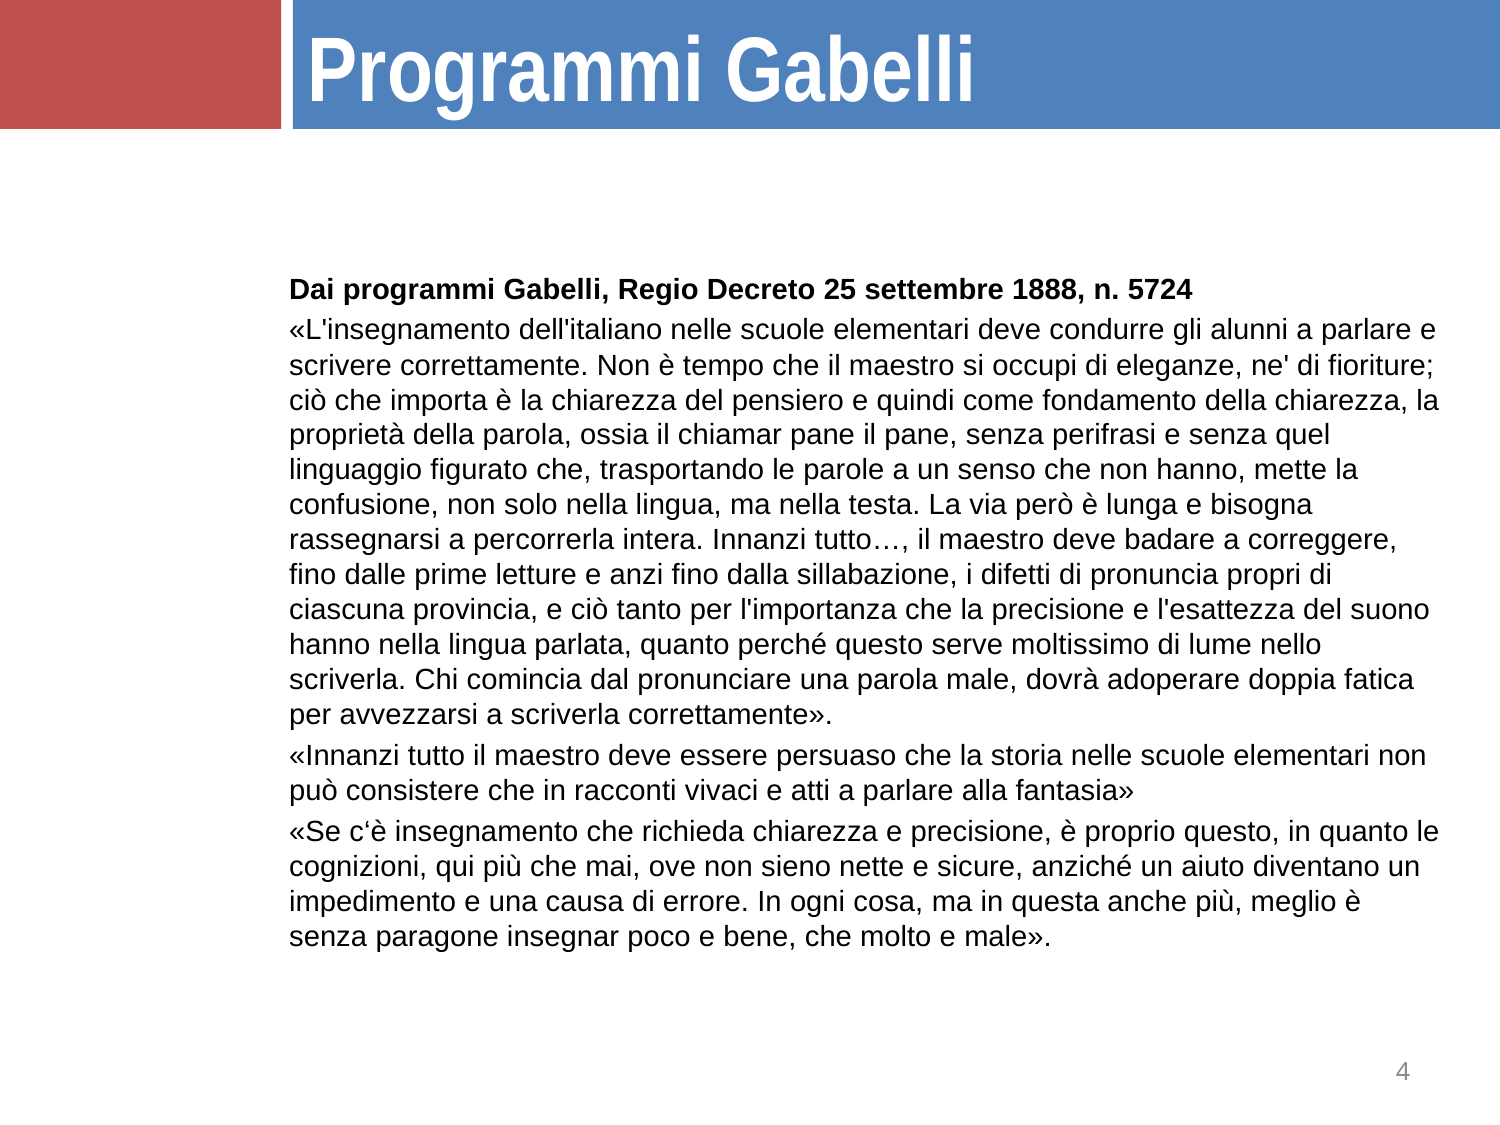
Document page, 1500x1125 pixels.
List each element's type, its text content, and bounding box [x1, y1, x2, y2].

text_box [0, 0, 283, 131]
list Dai programmi Gabelli, Regio Decreto 25 settembre 1888, n. 5724 «L'insegnamento dell'italiano nelle scuole elementari deve condurre gli alunni a parlare e scrivere correttamente. Non è tempo che il maestro si occupi di eleganze, ne' di fioriture; ciò che importa è la chiarezza del pensiero e quindi come fondamento della chiarezza, la proprietà della parola, ossia il chiamar pane il pane, senza perifrasi e senza quel linguaggio figurato che, trasportando le parole a un senso che non hanno, mette la confusione, non solo nella lingua, ma nella testa. La via però è lunga e bisogna rassegnarsi a percorrerla intera. Innanzi tutto…, il maestro deve badare a correggere, fino dalle prime letture e anzi fino dalla sillabazione, i difetti di pronuncia propri di ciascuna provincia, e ciò tanto per l'importanza che la precisione e l'esattezza del suono hanno nella lingua parlata, quanto perché questo serve moltissimo di lume nello scriverla. Chi comincia dal pronunciare una parola male, dovrà adoperare doppia fatica per avvezzarsi a scriverla correttamente». «Innanzi tutto il maestro deve essere persuaso che la storia nelle scuole elementari non può consistere che in racconti vivaci e atti a parlare alla fantasia» «Se c‘è insegnamento che richieda chiarezza e precisione, è proprio questo, in quanto le cognizioni, qui più che mai, ove non sieno nette e sicure, anziché un aiuto diventano un impedimento e una causa di errore. In ogni cosa, ma in questa anche più, meglio è senza paragone insegnar poco e bene, che molto e male». [274, 262, 1464, 1005]
text_box Programmi Gabelli [291, 0, 1500, 131]
slide_number 4 [1074, 1042, 1425, 1103]
